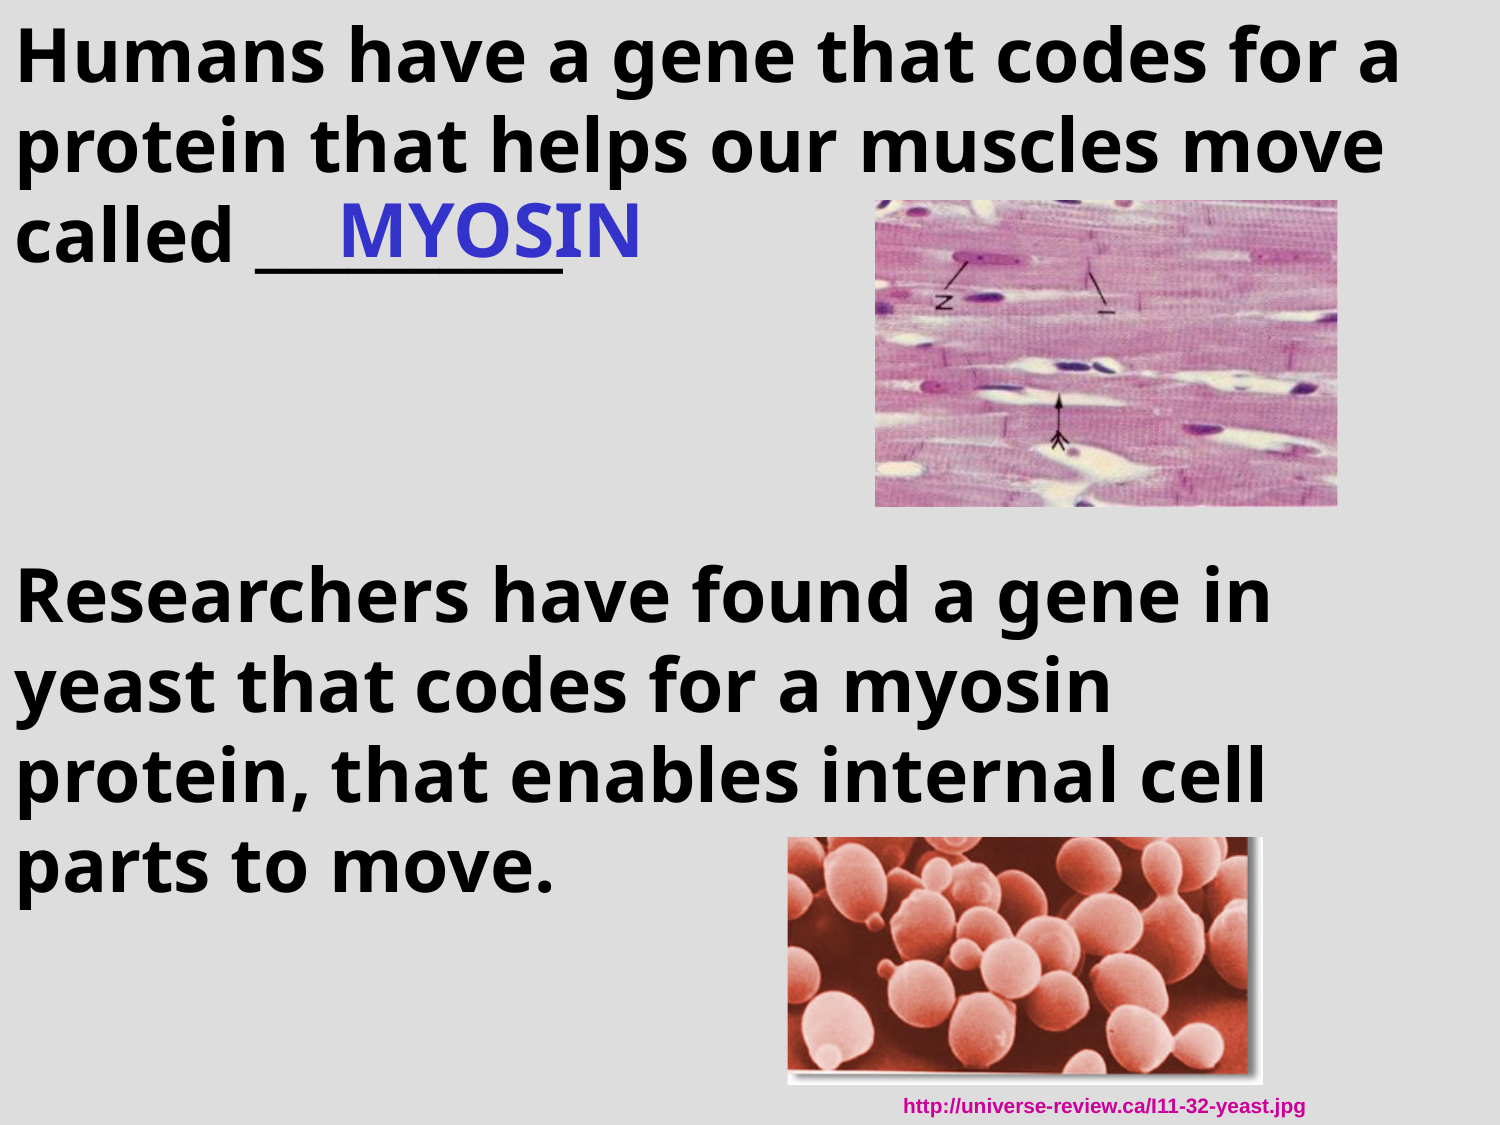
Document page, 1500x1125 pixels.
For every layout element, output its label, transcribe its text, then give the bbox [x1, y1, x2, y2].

picture [874, 199, 1338, 508]
text_box http://universe-review.ca/I11-32-yeast.jpg [888, 1084, 1322, 1125]
picture [787, 837, 1264, 1086]
text_box MYOSIN [322, 174, 660, 280]
text_box Humans have a gene that codes for a protein that helps our muscles move called __________ Researchers have found a gene in yeast that codes for a myosin protein, that enables internal cell parts to move. [0, 0, 1438, 915]
